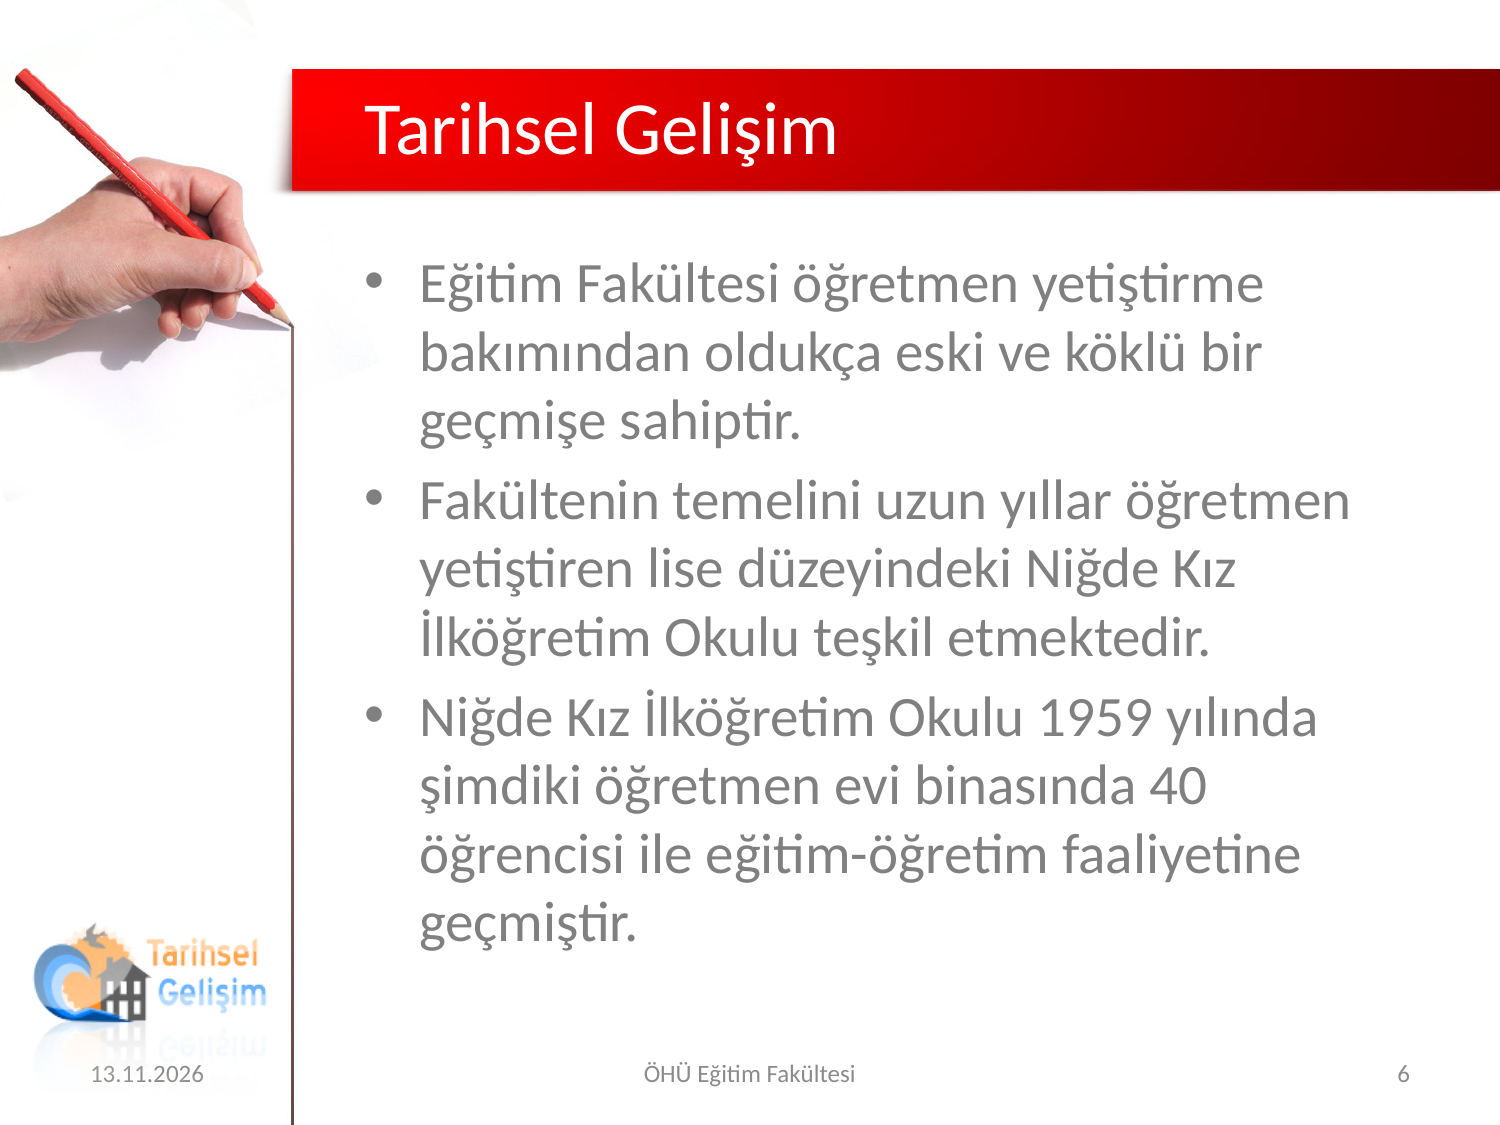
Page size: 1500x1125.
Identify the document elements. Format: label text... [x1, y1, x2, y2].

slide_number 6 [1074, 1042, 1425, 1103]
title Tarihsel Gelişim [349, 61, 1377, 187]
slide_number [75, 1042, 425, 1103]
footer ÖHÜ Eğitim Fakültesi [512, 1042, 988, 1103]
list Eğitim Fakültesi öğretmen yetiştirme bakımından oldukça eski ve köklü bir geçmişe sahiptir. Fakültenin temelini uzun yıllar öğretmen yetiştiren lise düzeyindeki Niğde Kız İlköğretim Okulu teşkil etmektedir. Niğde Kız İlköğretim Okulu 1959 yılında şimdiki öğretmen evi binasında 40 öğrencisi ile eğitim-öğretim faaliyetine geçmiştir. [349, 238, 1377, 989]
picture [0, 0, 1500, 1125]
